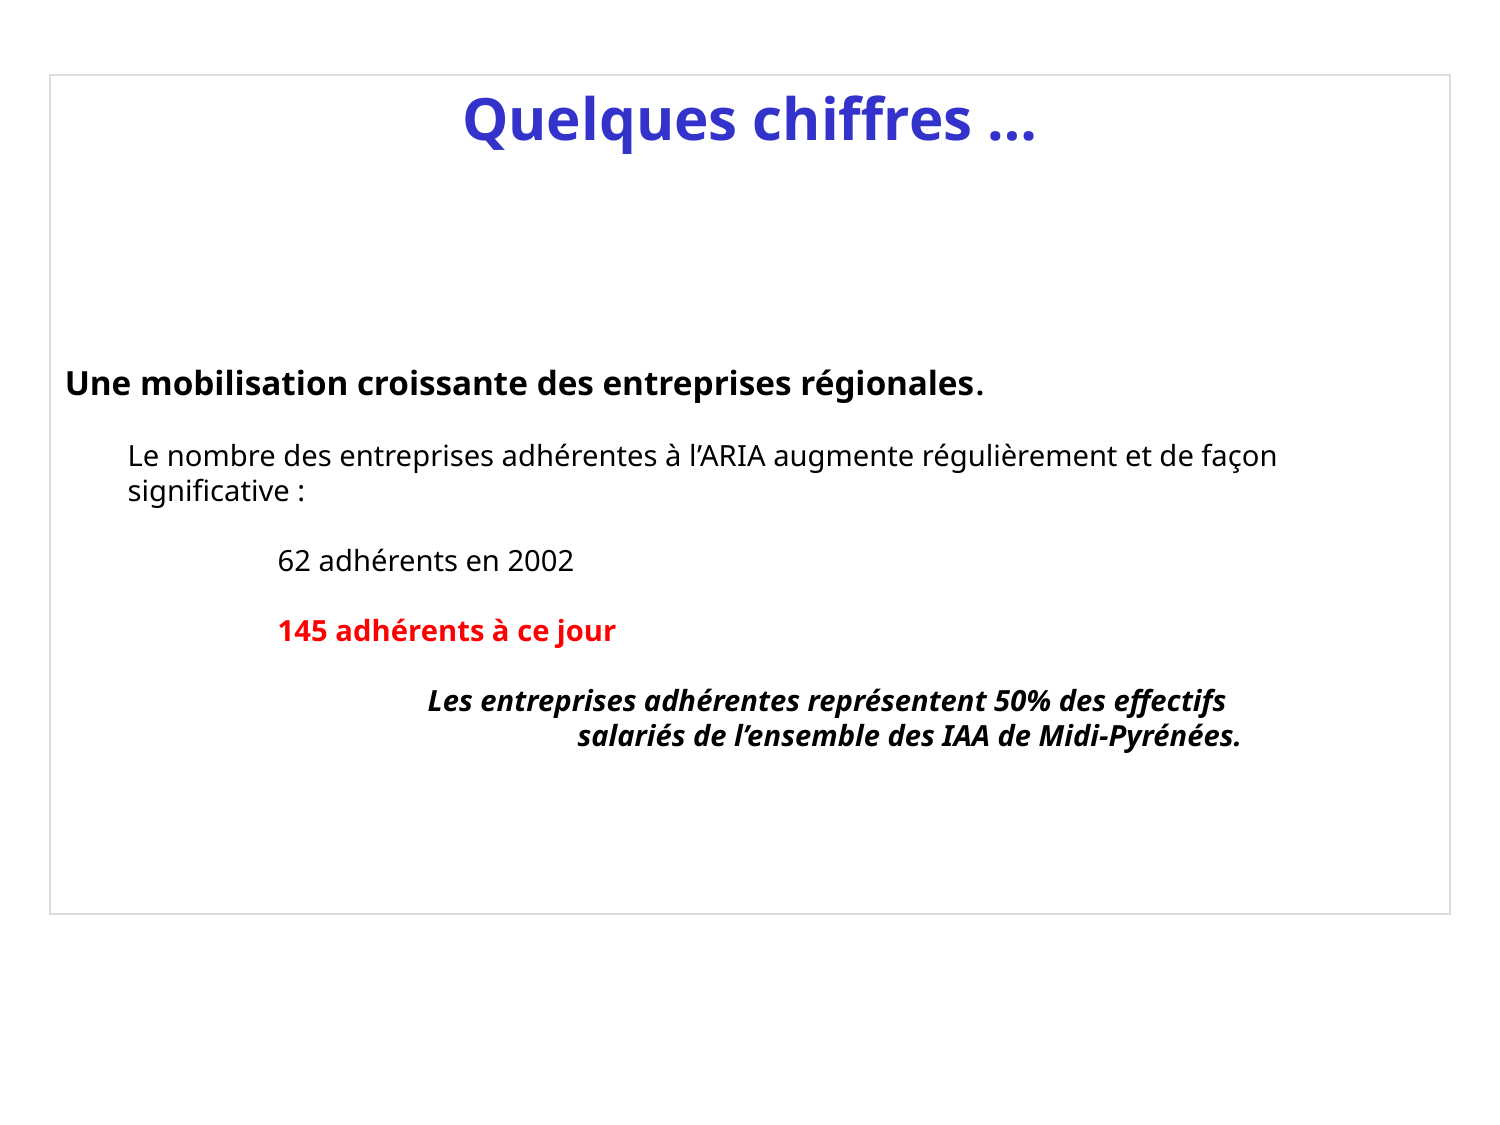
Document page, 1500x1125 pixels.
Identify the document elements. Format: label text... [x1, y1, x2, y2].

text_box Quelques chiffres … Une mobilisation croissante des entreprises régionales. Le nombre des entreprises adhérentes à l’ARIA augmente régulièrement et de façon significative : 62 adhérents en 2002 145 adhérents à ce jour Les entreprises adhérentes représentent 50% des effectifs salariés de l’ensemble des IAA de Midi-Pyrénées. [50, 74, 1450, 914]
